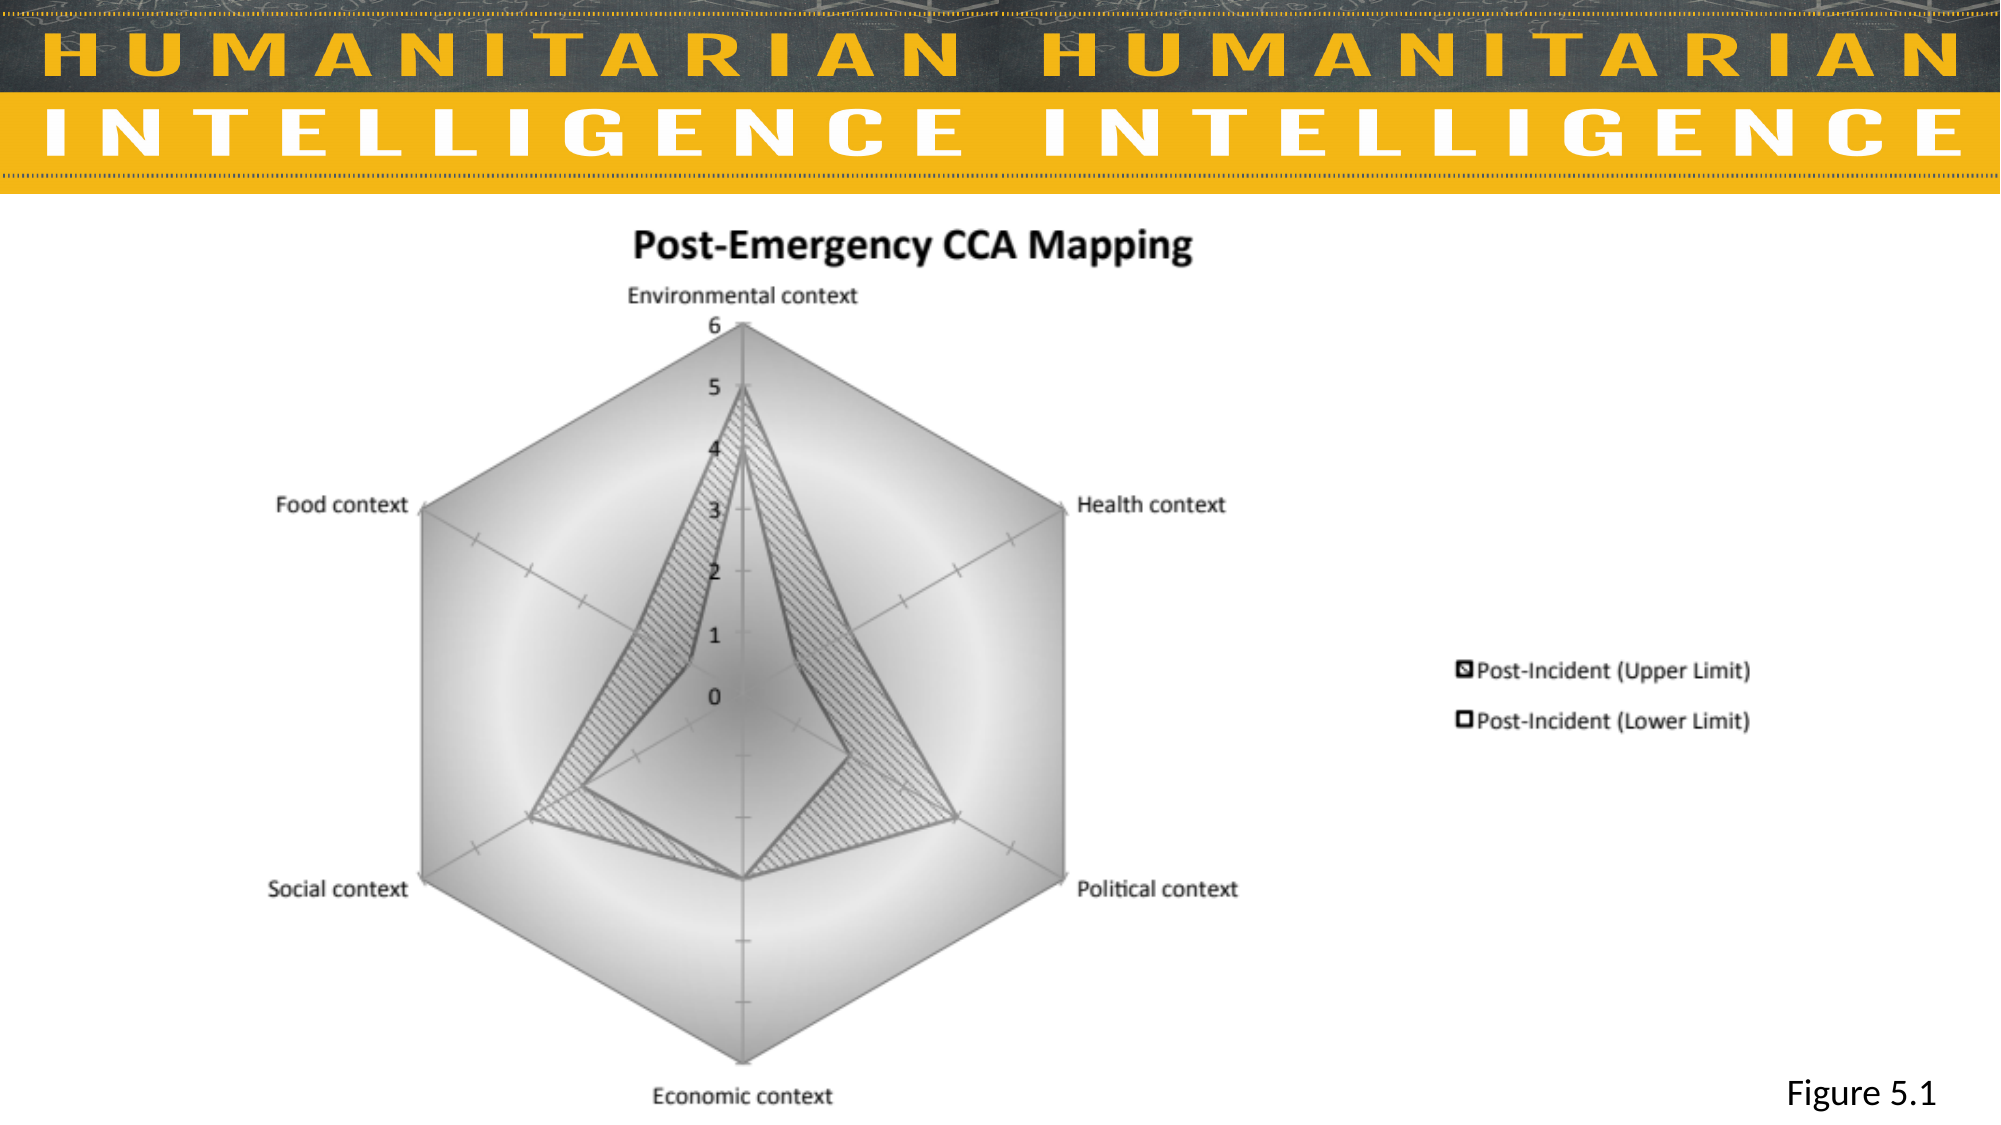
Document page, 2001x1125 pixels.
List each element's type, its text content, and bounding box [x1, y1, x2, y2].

picture [0, 0, 2000, 194]
text_box Figure 5.1 [1772, 1060, 2000, 1121]
picture [235, 201, 1759, 1119]
